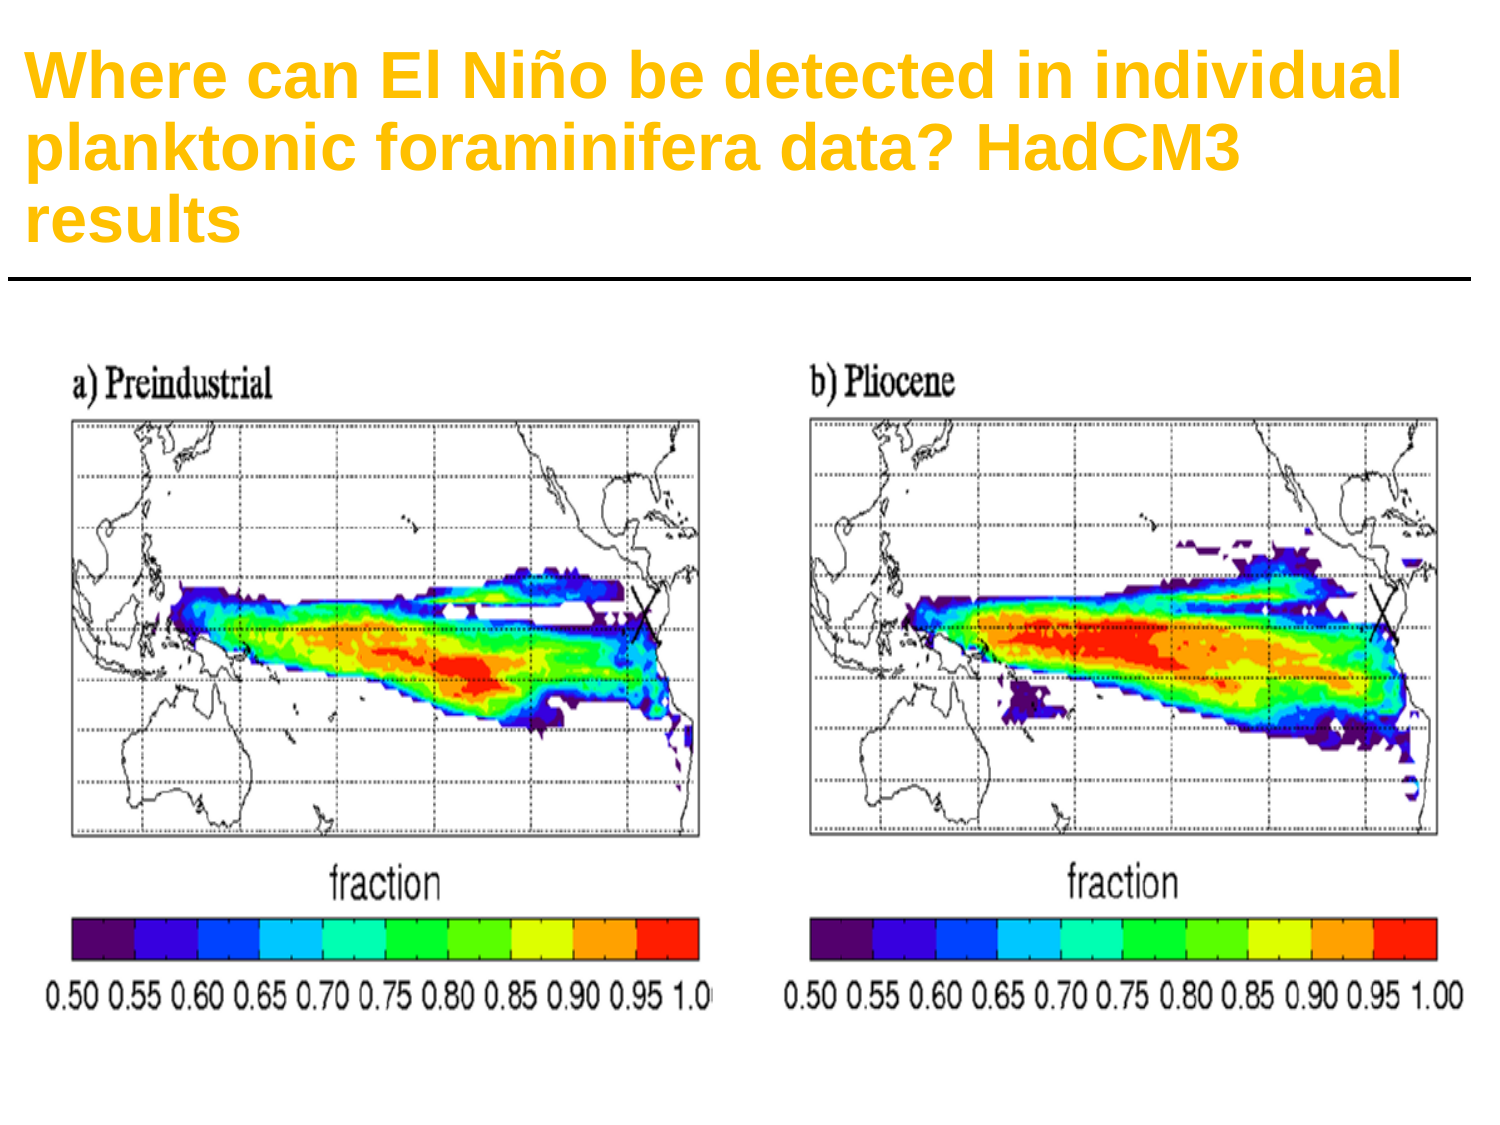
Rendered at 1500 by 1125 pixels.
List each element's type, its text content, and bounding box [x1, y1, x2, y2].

title Where can El Niño be detected in individual planktonic foraminifera data? HadCM3 results [9, 40, 1475, 258]
picture [41, 326, 1475, 1059]
